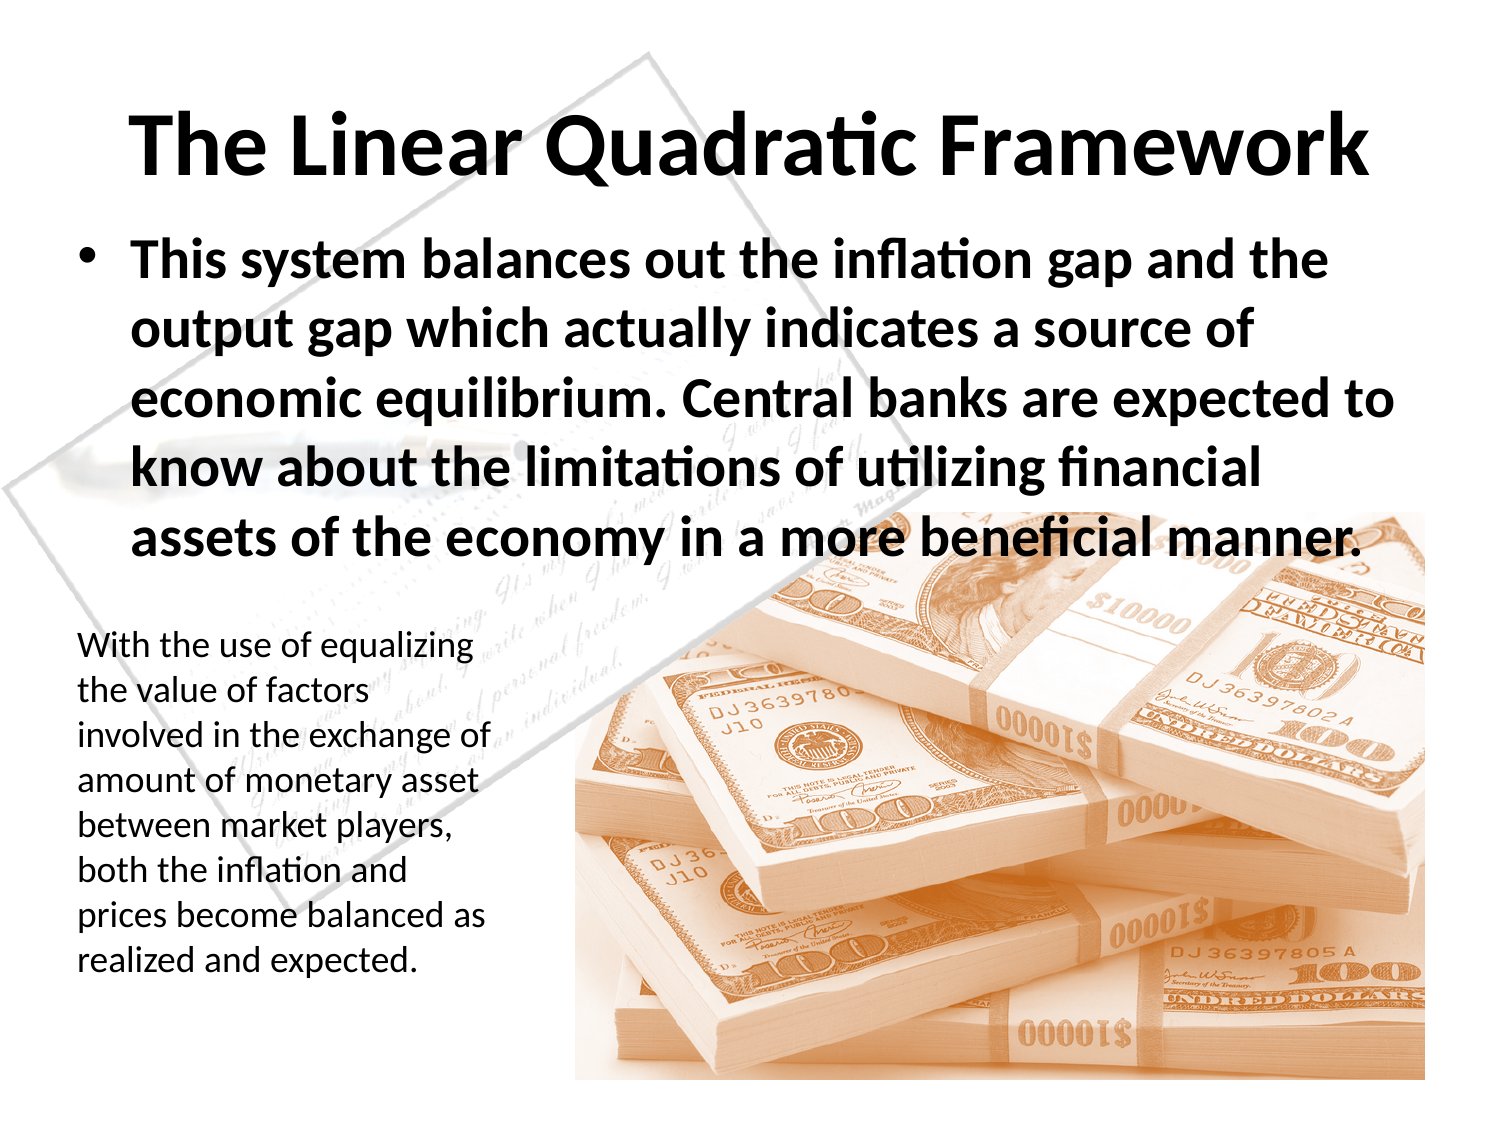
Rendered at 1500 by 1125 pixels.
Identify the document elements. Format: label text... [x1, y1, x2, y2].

text_box With the use of equalizing the value of factors involved in the exchange of amount of monetary asset between market players, both the inflation and prices become balanced as realized and expected. [62, 612, 513, 988]
title The Linear Quadratic Framework [75, 45, 1425, 233]
picture [78, 223, 1426, 1080]
list This system balances out the inflation gap and the output gap which actually indicates a source of economic equilibrium. Central banks are expected to know about the limitations of utilizing financial assets of the economy in a more beneficial manner. [62, 212, 1413, 612]
